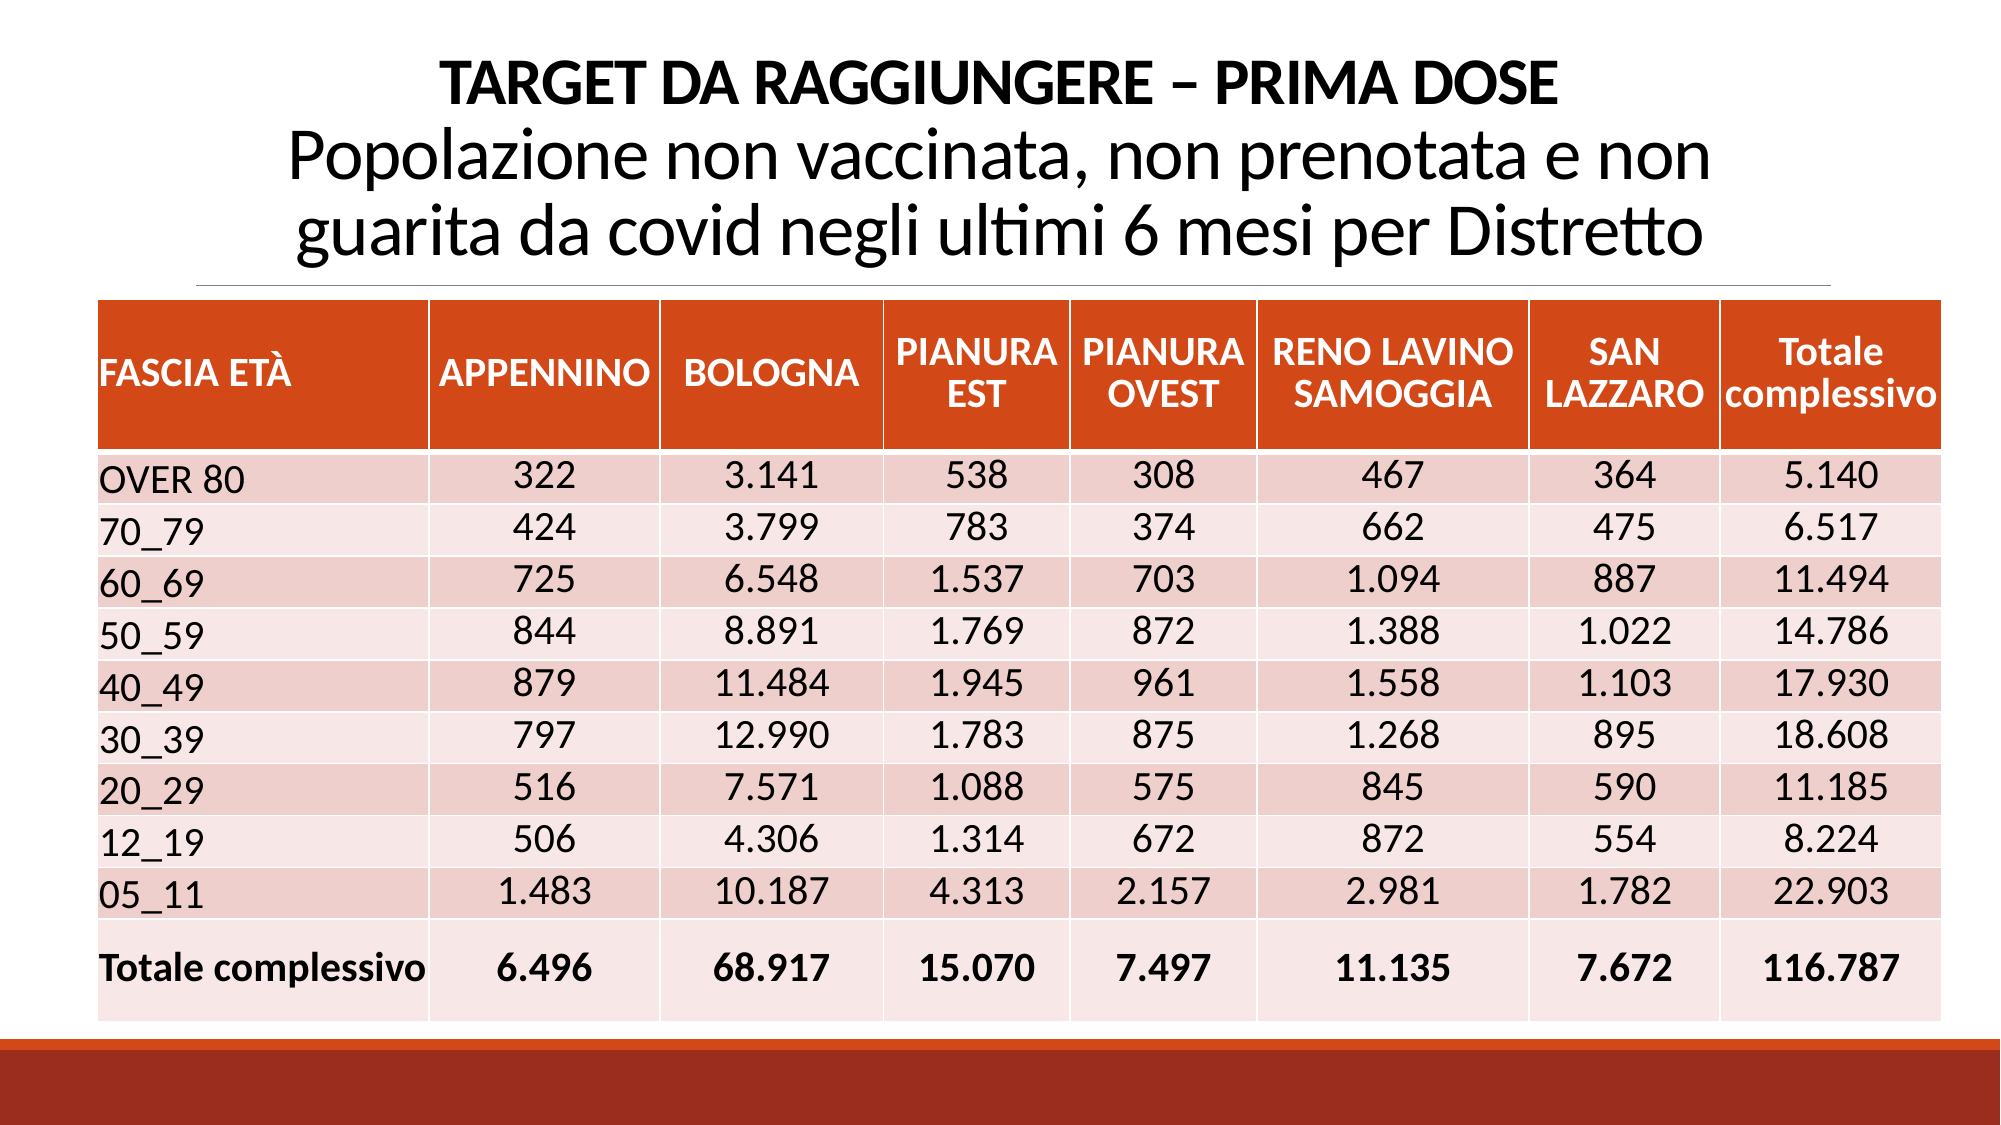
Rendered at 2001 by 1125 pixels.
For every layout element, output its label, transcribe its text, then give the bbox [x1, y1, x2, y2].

table_cell 6.517 [1721, 505, 1941, 555]
table_cell 844 [430, 609, 659, 659]
table_cell Totale complessivo [98, 920, 428, 1021]
table_header FASCIA ETÀ [98, 300, 428, 449]
table_cell 506 [430, 816, 659, 867]
table_cell 872 [1071, 609, 1256, 659]
table_cell 68.917 [661, 920, 883, 1021]
table_cell 11.185 [1721, 764, 1941, 815]
table_cell 11.494 [1721, 557, 1941, 607]
table_cell 1.088 [884, 764, 1069, 815]
table_cell 1.537 [884, 557, 1069, 607]
table_header Totale complessivo [1721, 300, 1941, 449]
table_cell 7.497 [1071, 920, 1256, 1021]
table_cell OVER 80 [98, 455, 428, 503]
table_cell 18.608 [1721, 713, 1941, 763]
table_cell 308 [1071, 455, 1256, 503]
table_cell 1.022 [1530, 609, 1719, 659]
table_cell 1.558 [1258, 661, 1528, 711]
table_cell 1.268 [1258, 713, 1528, 763]
table_cell 20_29 [98, 764, 428, 815]
table_cell 116.787 [1721, 920, 1941, 1021]
table_cell 322 [430, 455, 659, 503]
table_cell 4.306 [661, 816, 883, 867]
table_cell 467 [1258, 455, 1528, 503]
table_cell 50_59 [98, 609, 428, 659]
table_cell 872 [1258, 816, 1528, 867]
table_cell 875 [1071, 713, 1256, 763]
table_cell 1.769 [884, 609, 1069, 659]
table_cell 797 [430, 713, 659, 763]
table_header PIANURA OVEST [1071, 300, 1256, 449]
table_cell 725 [430, 557, 659, 607]
table_cell 15.070 [884, 920, 1069, 1021]
table_cell 364 [1530, 455, 1719, 503]
table_cell 11.135 [1258, 920, 1528, 1021]
table_cell 672 [1071, 816, 1256, 867]
table_cell 30_39 [98, 713, 428, 763]
table_cell 887 [1530, 557, 1719, 607]
table_cell 1.094 [1258, 557, 1528, 607]
table_header BOLOGNA [661, 300, 883, 449]
table_cell 10.187 [661, 868, 883, 918]
table_cell 538 [884, 455, 1069, 503]
table_cell 6.496 [430, 920, 659, 1021]
table_cell 554 [1530, 816, 1719, 867]
table_cell 845 [1258, 764, 1528, 815]
table_cell 783 [884, 505, 1069, 555]
table_cell 424 [430, 505, 659, 555]
table_cell 11.484 [661, 661, 883, 711]
table_cell 961 [1071, 661, 1256, 711]
title TARGET DA RAGGIUNGERE – PRIMA DOSE Popolazione non vaccinata, non prenotata e non guarita da covid negli ultimi 6 mesi per Distretto [174, 40, 1825, 279]
table_cell 1.314 [884, 816, 1069, 867]
table_cell 590 [1530, 764, 1719, 815]
table_cell 60_69 [98, 557, 428, 607]
table_cell 1.945 [884, 661, 1069, 711]
table_cell 1.103 [1530, 661, 1719, 711]
table_cell 7.571 [661, 764, 883, 815]
table_cell 3.799 [661, 505, 883, 555]
table_cell 3.141 [661, 455, 883, 503]
table_cell 475 [1530, 505, 1719, 555]
table_cell 1.388 [1258, 609, 1528, 659]
table_cell 12.990 [661, 713, 883, 763]
table_cell 879 [430, 661, 659, 711]
table_cell 70_79 [98, 505, 428, 555]
table_cell 662 [1258, 505, 1528, 555]
table_cell 7.672 [1530, 920, 1719, 1021]
table_header SAN LAZZARO [1530, 300, 1719, 449]
table_cell 4.313 [884, 868, 1069, 918]
table_cell 703 [1071, 557, 1256, 607]
table_cell 40_49 [98, 661, 428, 711]
table_cell 575 [1071, 764, 1256, 815]
table_header PIANURA EST [884, 300, 1069, 449]
table_cell 05_11 [98, 868, 428, 918]
table_cell 1.783 [884, 713, 1069, 763]
table_cell 8.891 [661, 609, 883, 659]
table_cell 1.483 [430, 868, 659, 918]
table_header RENO LAVINO SAMOGGIA [1258, 300, 1528, 449]
table_cell 14.786 [1721, 609, 1941, 659]
table_header APPENNINO [430, 300, 659, 449]
table_cell 2.981 [1258, 868, 1528, 918]
table_cell 516 [430, 764, 659, 815]
table_cell 8.224 [1721, 816, 1941, 867]
table_cell 2.157 [1071, 868, 1256, 918]
table_cell 22.903 [1721, 868, 1941, 918]
table_cell 1.782 [1530, 868, 1719, 918]
table_cell 12_19 [98, 816, 428, 867]
table_cell 17.930 [1721, 661, 1941, 711]
table_cell 895 [1530, 713, 1719, 763]
table_cell 6.548 [661, 557, 883, 607]
table_cell 374 [1071, 505, 1256, 555]
table_cell 5.140 [1721, 455, 1941, 503]
